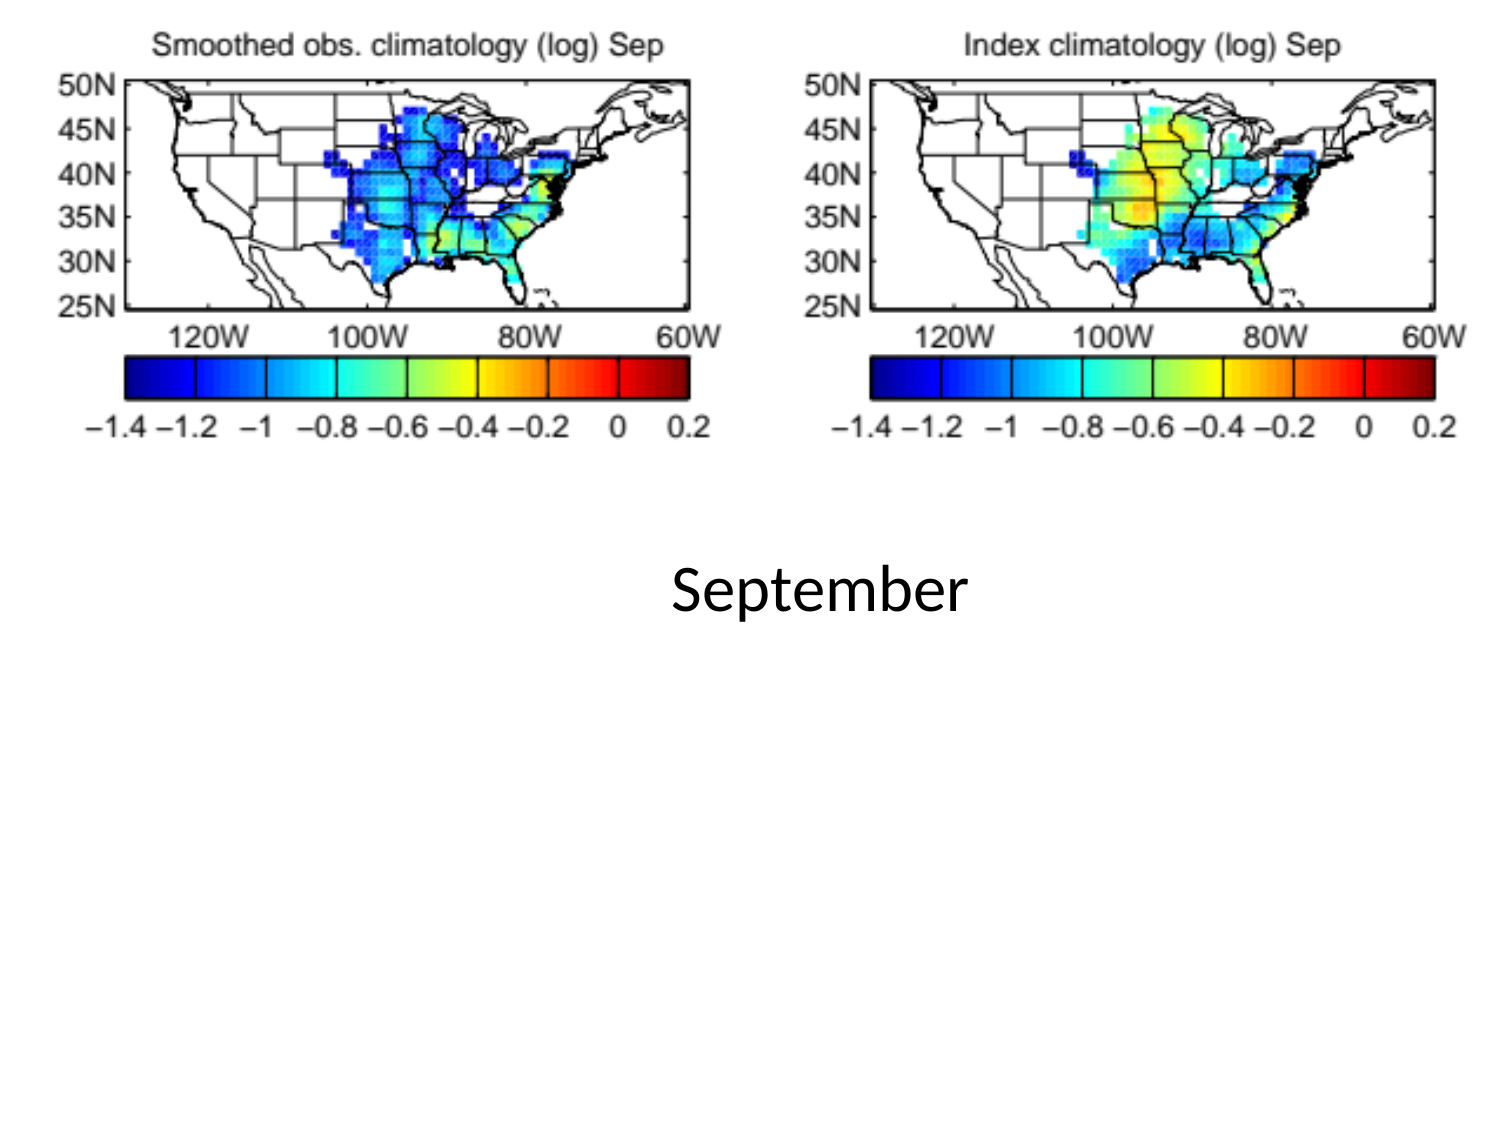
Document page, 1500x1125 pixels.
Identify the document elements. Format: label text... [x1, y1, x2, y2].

text_box September [657, 595, 986, 633]
picture [0, 0, 1500, 586]
